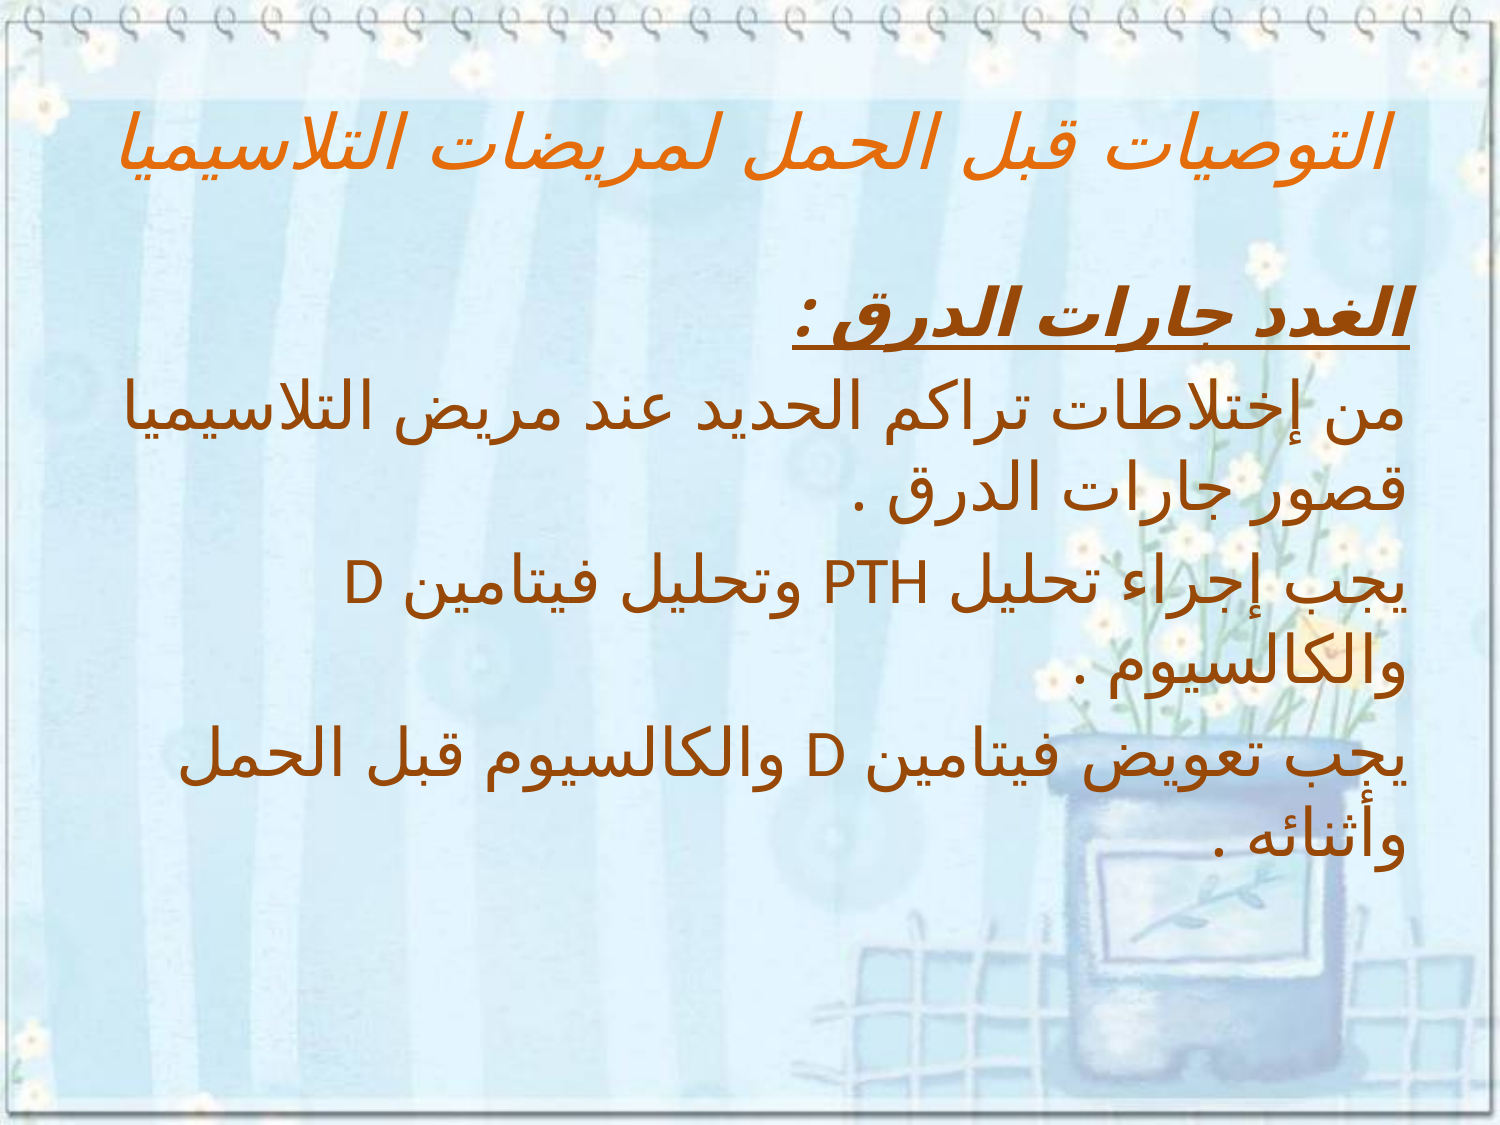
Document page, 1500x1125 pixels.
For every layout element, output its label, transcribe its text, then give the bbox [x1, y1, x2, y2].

picture [0, 0, 1500, 1125]
list الغدد جارات الدرق : من إختلاطات تراكم الحديد عند مريض التلاسيميا قصور جارات الدرق . يجب إجراء تحليل PTH وتحليل فيتامين D والكالسيوم . يجب تعويض فيتامين D والكالسيوم قبل الحمل وأثنائه . [75, 262, 1425, 1005]
title التوصيات قبل الحمل لمريضات التلاسيميا [75, 45, 1425, 233]
